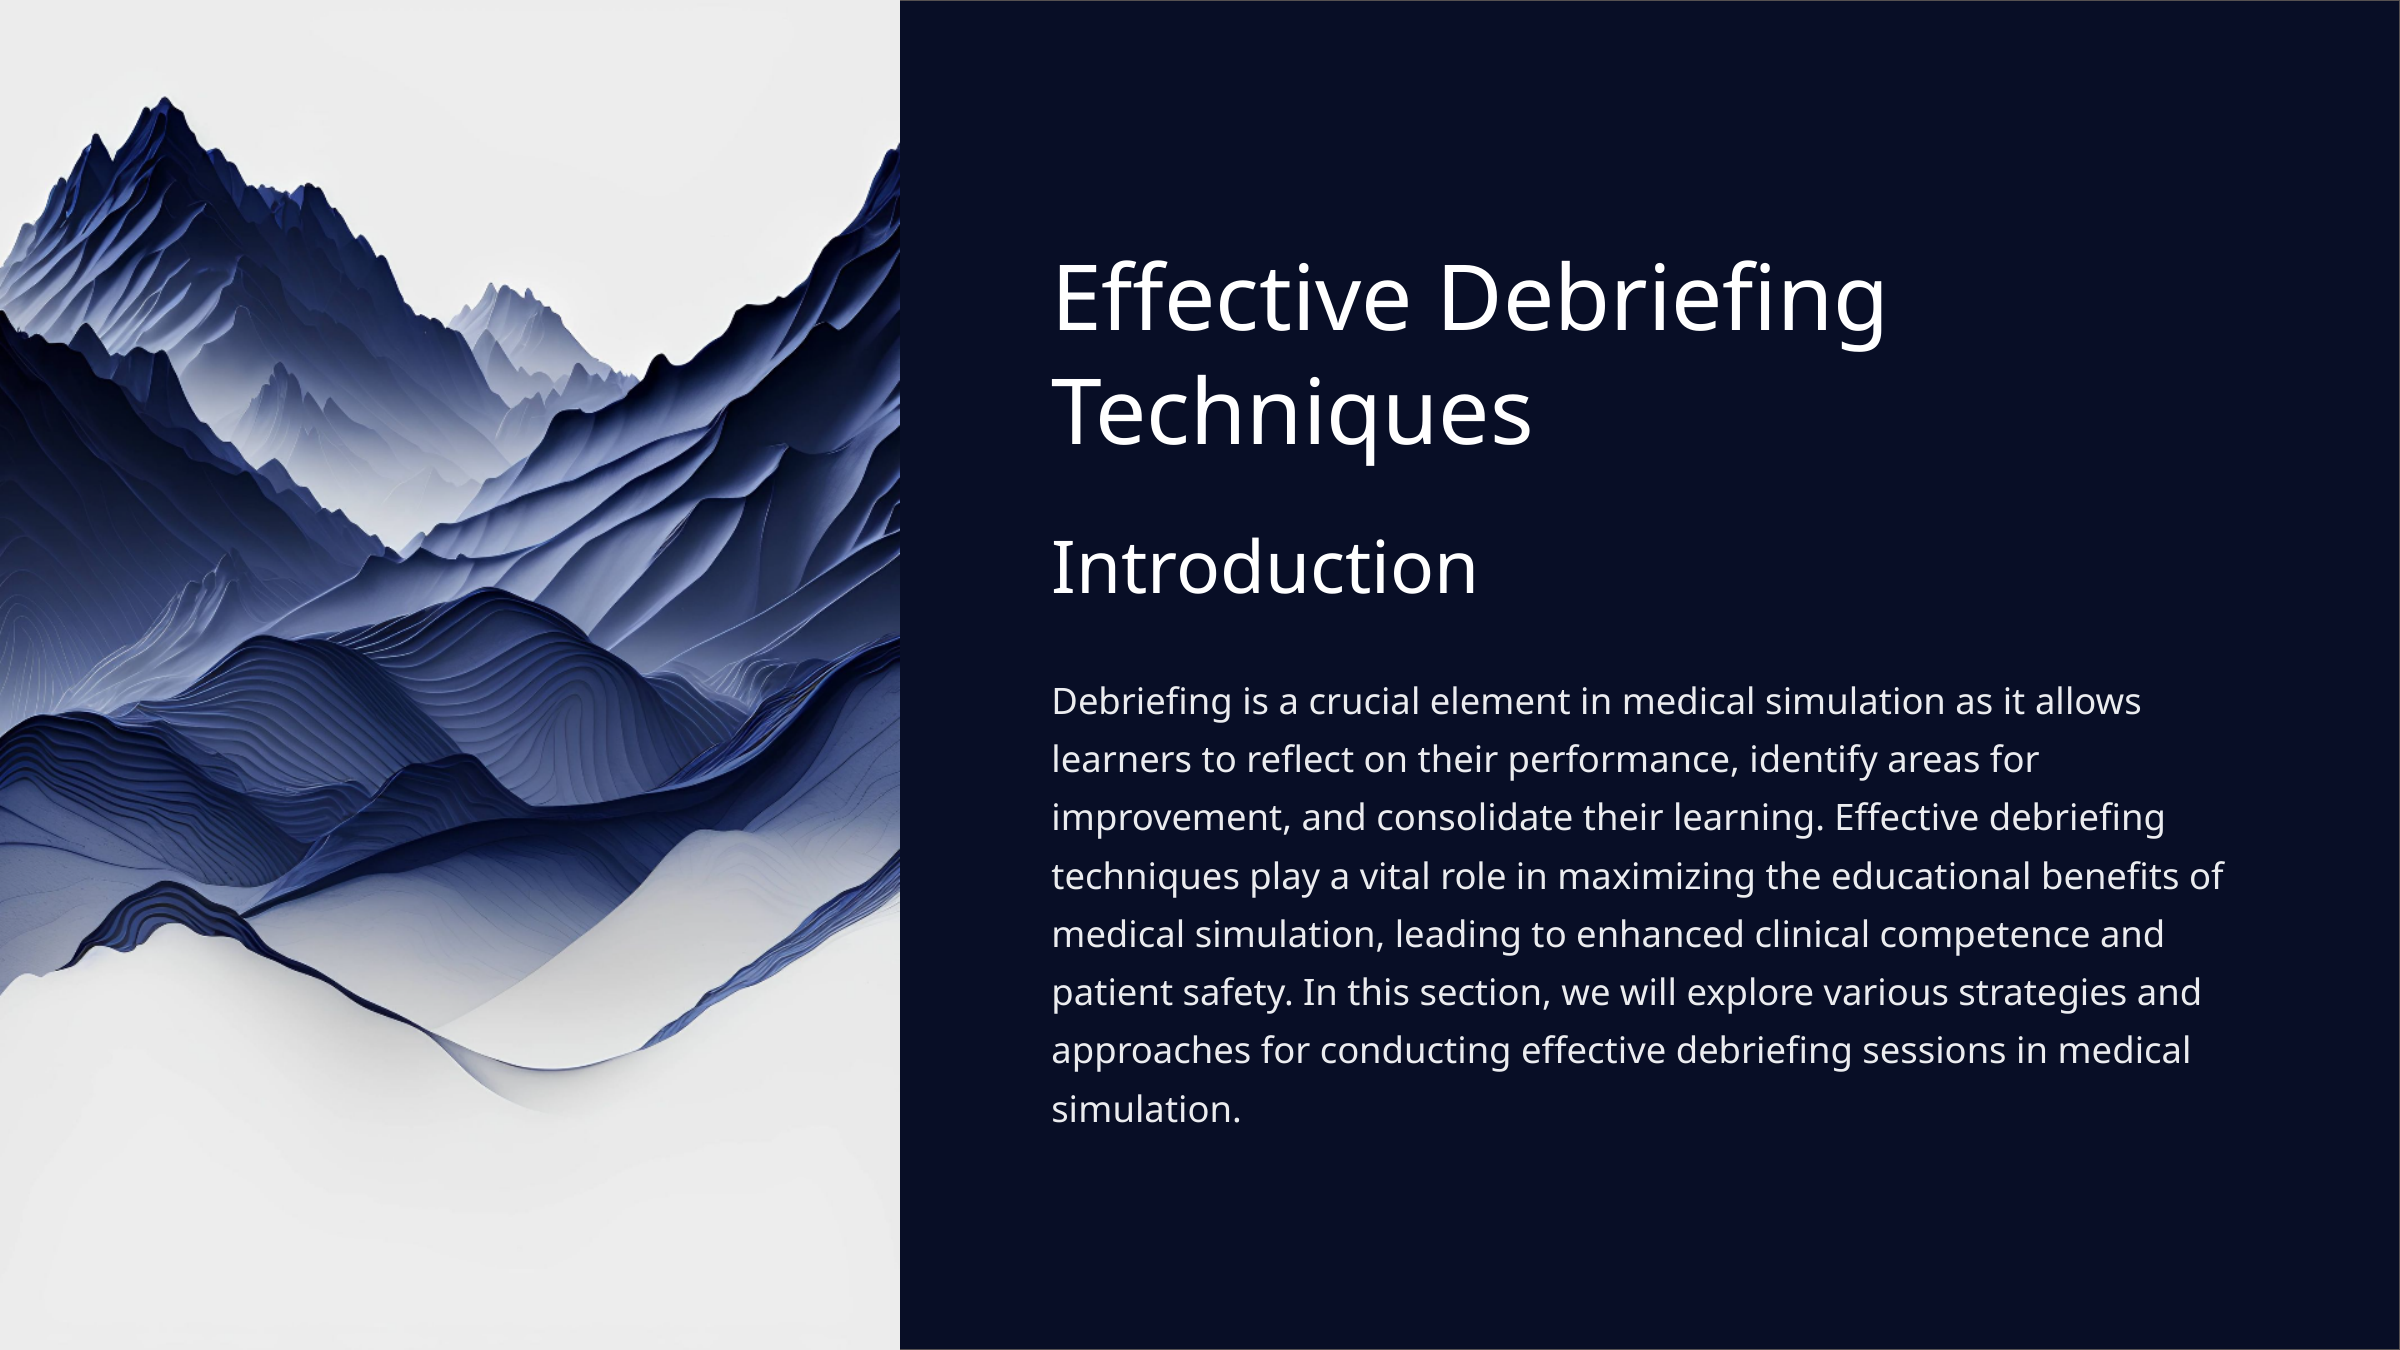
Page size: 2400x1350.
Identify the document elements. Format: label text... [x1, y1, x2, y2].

picture [0, 0, 900, 1350]
text_box Debriefing is a crucial element in medical simulation as it allows learners to reflect on their performance, identify areas for improvement, and consolidate their learning. Effective debriefing techniques play a vital role in maximizing the educational benefits of medical simulation, leading to enhanced clinical competence and patient safety. In this section, we will explore various strategies and approaches for conducting effective debriefing sessions in medical simulation. [1036, 655, 2264, 1123]
text_box Introduction [1036, 510, 1620, 602]
text_box Effective Debriefing Techniques [1036, 227, 2264, 456]
text_box [900, 0, 2400, 1350]
